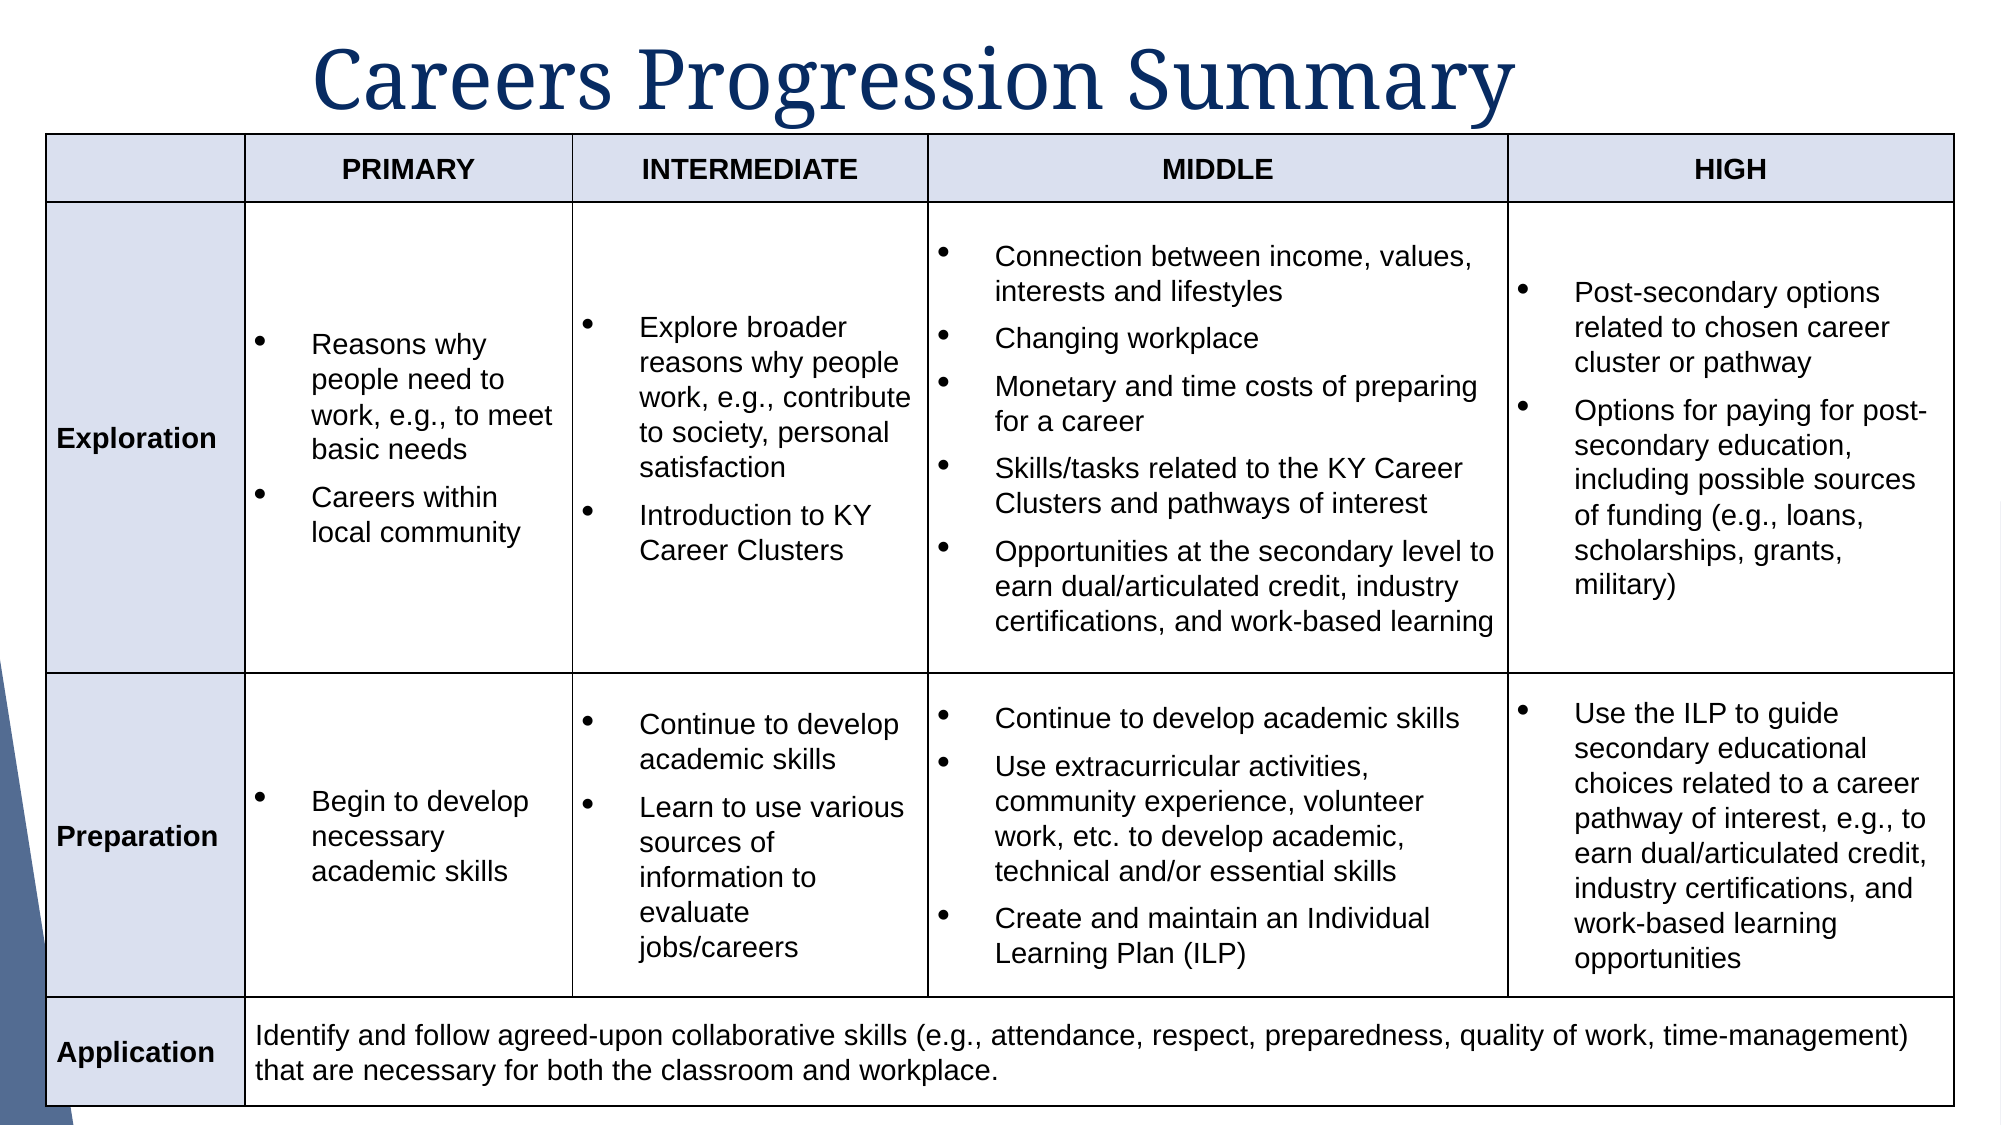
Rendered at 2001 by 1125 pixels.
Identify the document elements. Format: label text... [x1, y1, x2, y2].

table_cell Continue to develop academic skills Use extracurricular activities, community experience, volunteer work, etc. to develop academic, technical and/or essential skills Create and maintain an Individual Learning Plan (ILP) [929, 674, 1507, 996]
table_cell Continue to develop academic skills Learn to use various sources of information to evaluate jobs/careers [573, 674, 927, 996]
table_header PRIMARY [246, 135, 572, 201]
table_cell Use the ILP to guide secondary educational choices related to a career pathway of interest, e.g., to earn dual/articulated credit, industry certifications, and work-based learning opportunities [1509, 674, 1953, 996]
table_cell Connection between income, values, interests and lifestyles Changing workplace Monetary and time costs of preparing for a career Skills/tasks related to the KY Career Clusters and pathways of interest Opportunities at the secondary level to earn dual/articulated credit, industry certifications, and work-based learning [929, 203, 1507, 672]
text_box [1379, 0, 2000, 1125]
table_cell Post-secondary options related to chosen career cluster or pathway Options for paying for post-secondary education, including possible sources of funding (e.g., loans, scholarships, grants, military) [1509, 203, 1953, 672]
table_cell Begin to develop necessary academic skills [246, 674, 572, 996]
table_header INTERMEDIATE [573, 135, 927, 201]
table_cell Reasons why people need to work, e.g., to meet basic needs Careers within local community [246, 203, 572, 672]
table_header [47, 135, 244, 201]
table_cell Identify and follow agreed-upon collaborative skills (e.g., attendance, respect, preparedness, quality of work, time-management) that are necessary for both the classroom and workplace. [246, 998, 1953, 1105]
table_cell Application [47, 998, 244, 1105]
title Careers Progression Summary [208, 18, 1619, 133]
table_header HIGH [1509, 135, 1953, 201]
table_header MIDDLE [929, 135, 1507, 201]
table_cell Explore broader reasons why people work, e.g., contribute to society, personal satisfaction Introduction to KY Career Clusters [573, 203, 927, 672]
table_cell Exploration [47, 203, 244, 672]
table_cell Preparation [47, 674, 244, 996]
